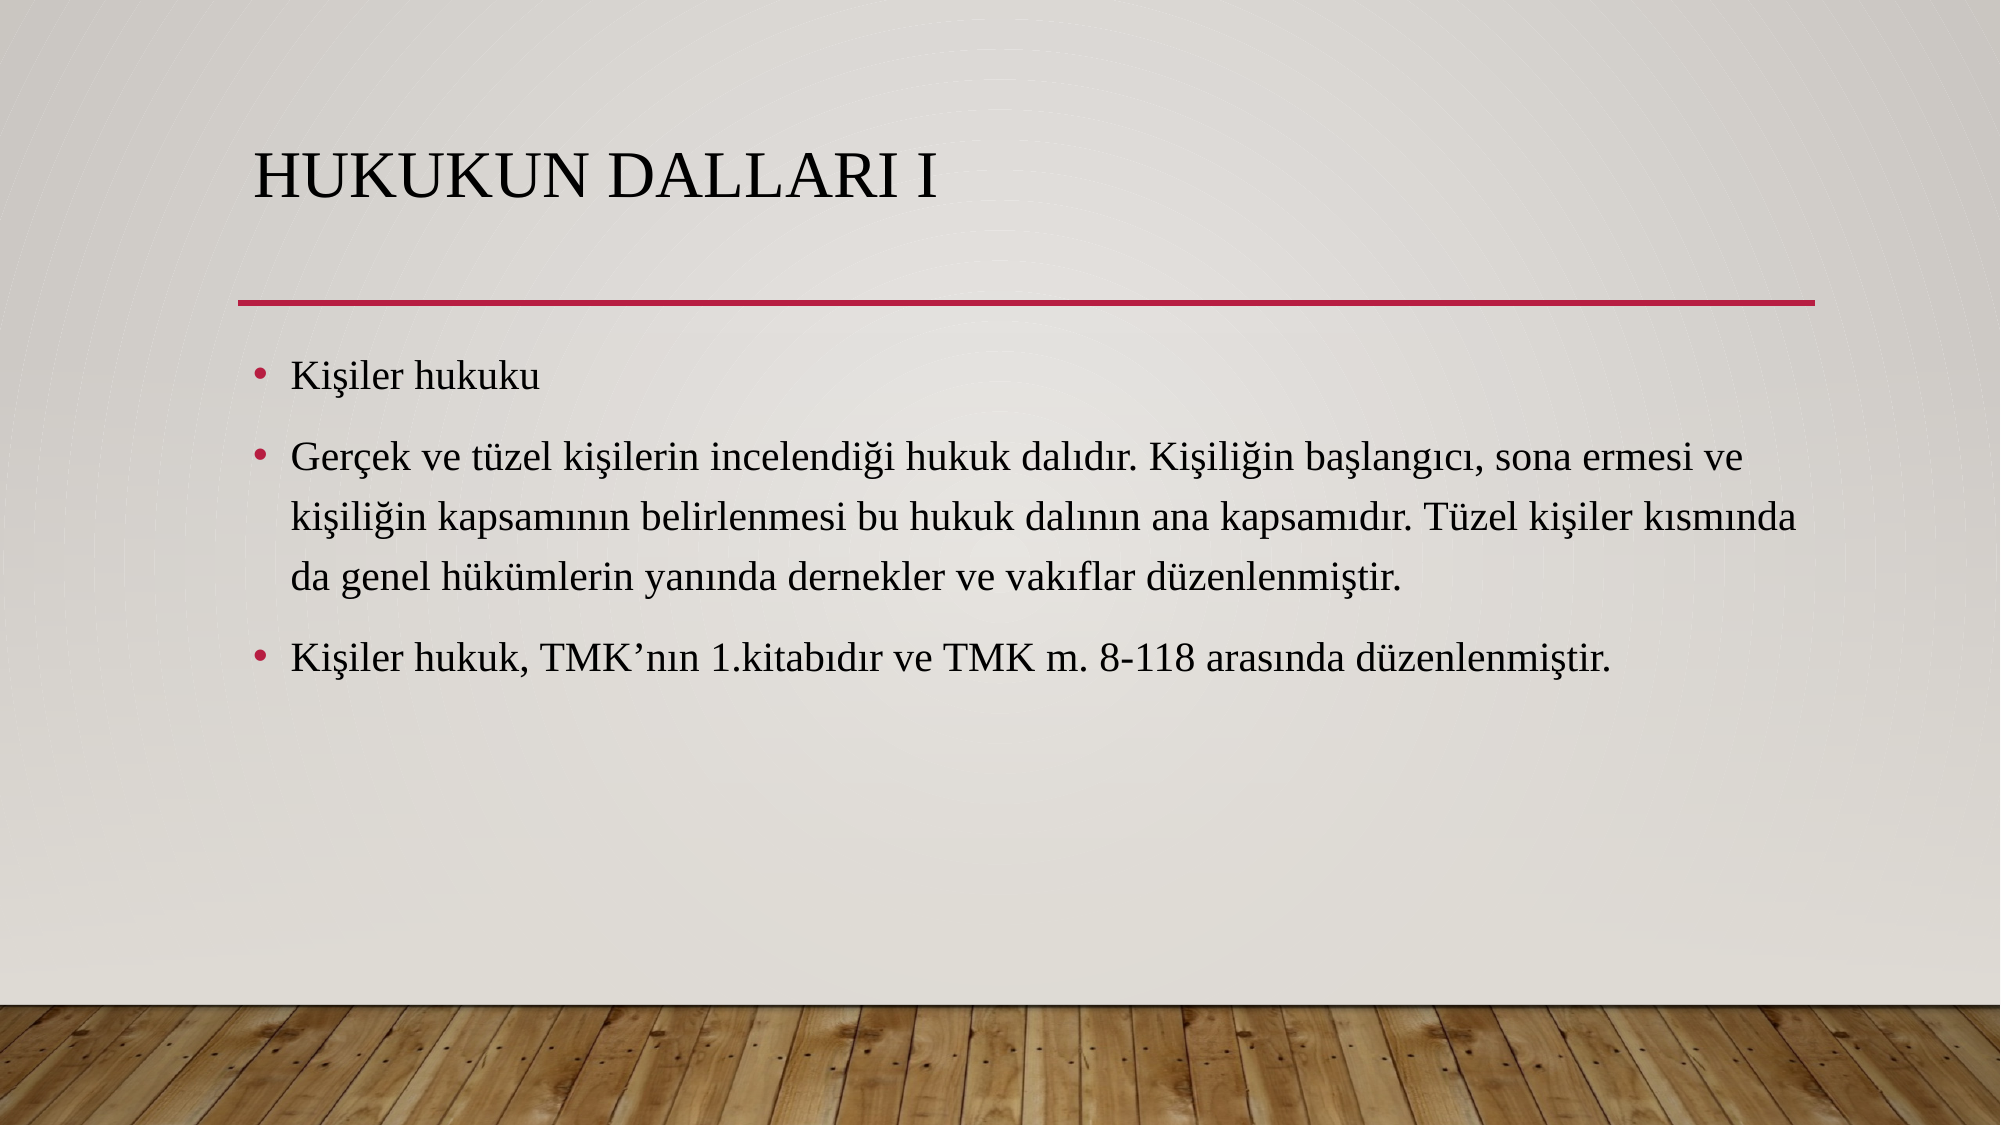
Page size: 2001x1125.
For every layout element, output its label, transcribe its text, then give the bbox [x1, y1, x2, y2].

title Hukukun dalları I [238, 131, 1814, 305]
list Kişiler hukuku Gerçek ve tüzel kişilerin incelendiği hukuk dalıdır. Kişiliğin başlangıcı, sona ermesi ve kişiliğin kapsamının belirlenmesi bu hukuk dalının ana kapsamıdır. Tüzel kişiler kısmında da genel hükümlerin yanında dernekler ve vakıflar düzenlenmiştir. Kişiler hukuk, TMK’nın 1.kitabıdır ve TMK m. 8-118 arasında düzenlenmiştir. [238, 330, 1814, 897]
picture [0, 1005, 2000, 1125]
